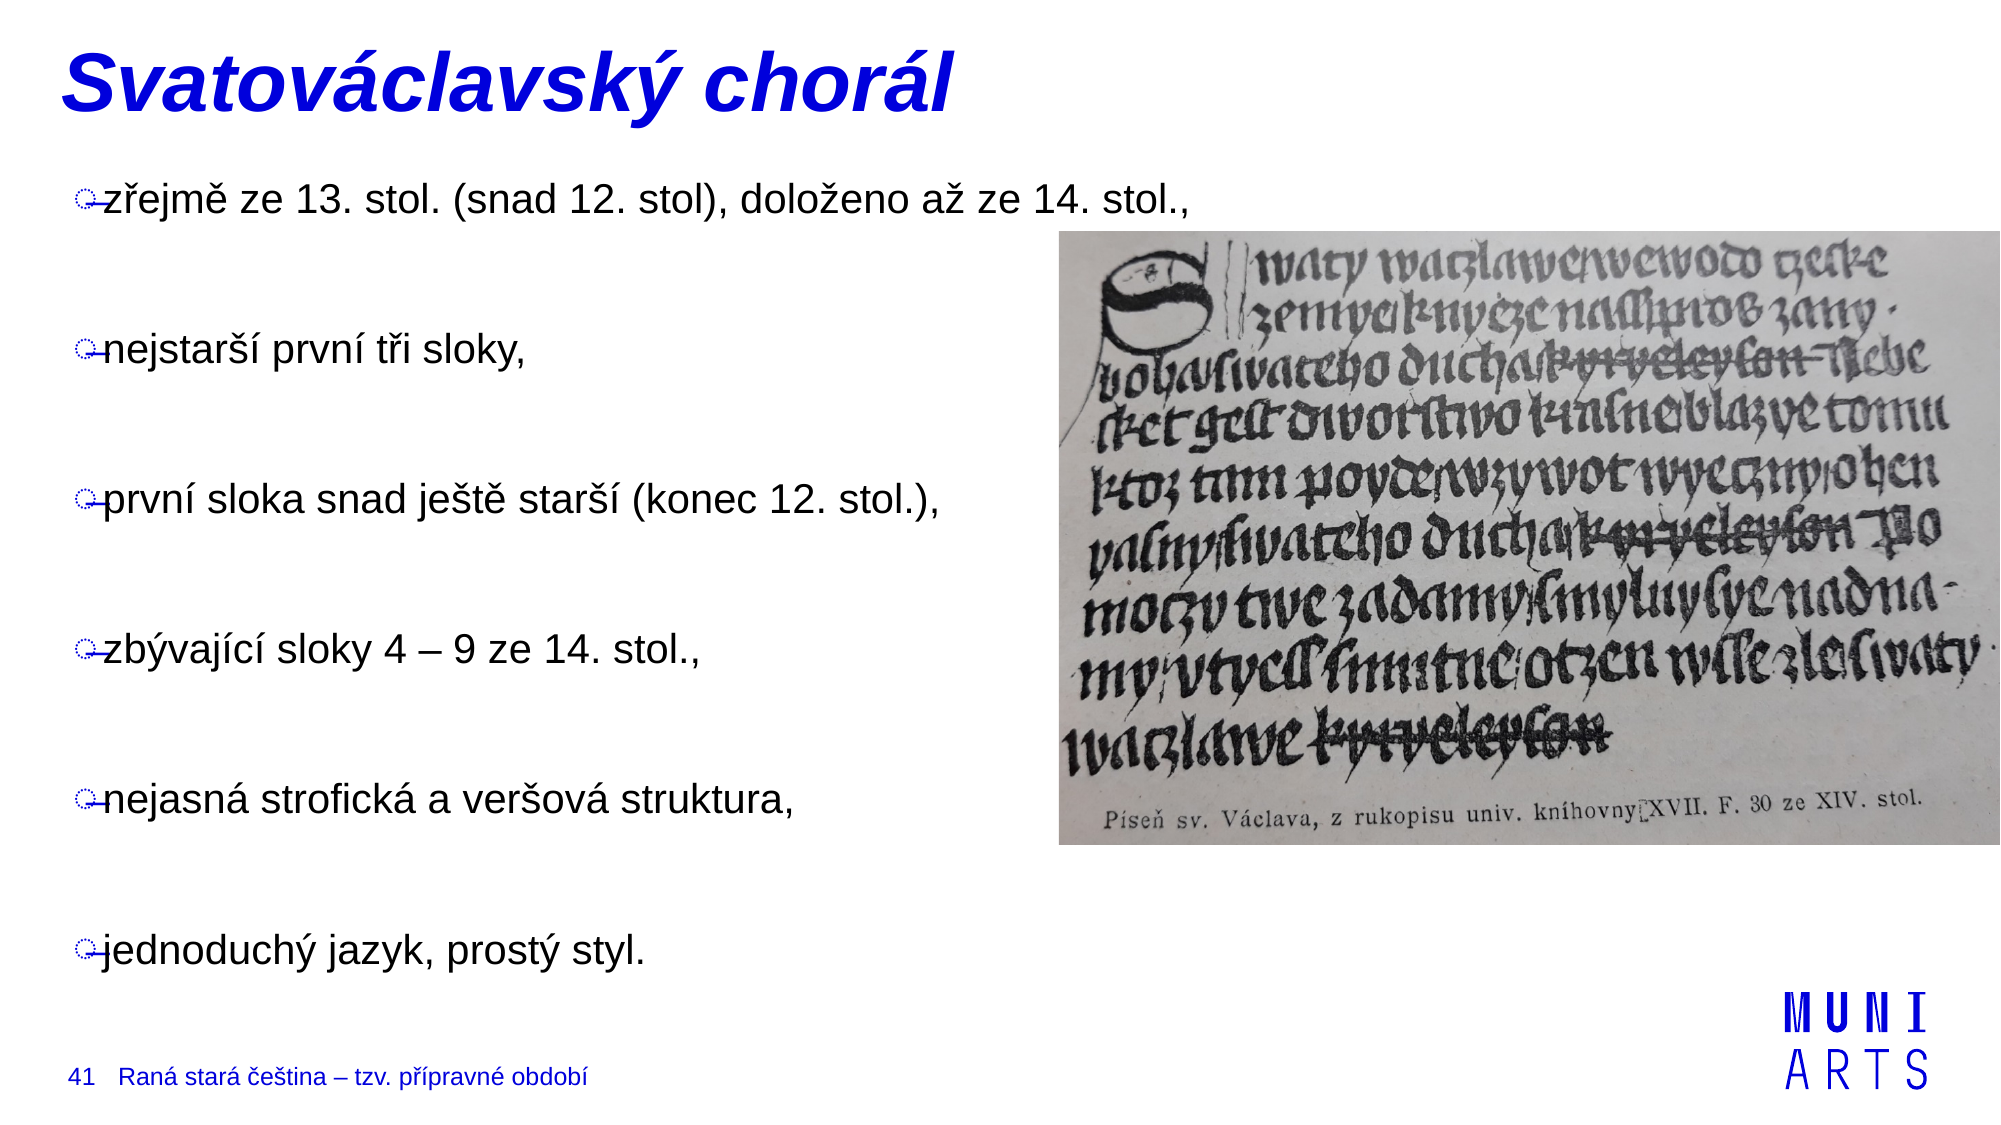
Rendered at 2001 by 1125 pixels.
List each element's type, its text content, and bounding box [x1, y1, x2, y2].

footer Raná stará čeština – tzv. přípravné období [118, 1054, 1418, 1097]
title Svatováclavský chorál [61, 44, 1883, 116]
list zřejmě ze 13. stol. (snad 12. stol), doloženo až ze 14. stol., nejstarší první tři sloky, první sloka snad ještě starší (konec 12. stol.), zbývající sloky 4 – 9 ze 14. stol., nejasná strofická a veršová struktura, jednoduchý jazyk, prostý styl. Flašhans, V. Písemnictví české slovem i obrazem od nejdávnějších dob až po naše časy 1. 1901. [61, 172, 1968, 1004]
picture [1058, 231, 2000, 846]
slide_number 41 [67, 1054, 110, 1097]
